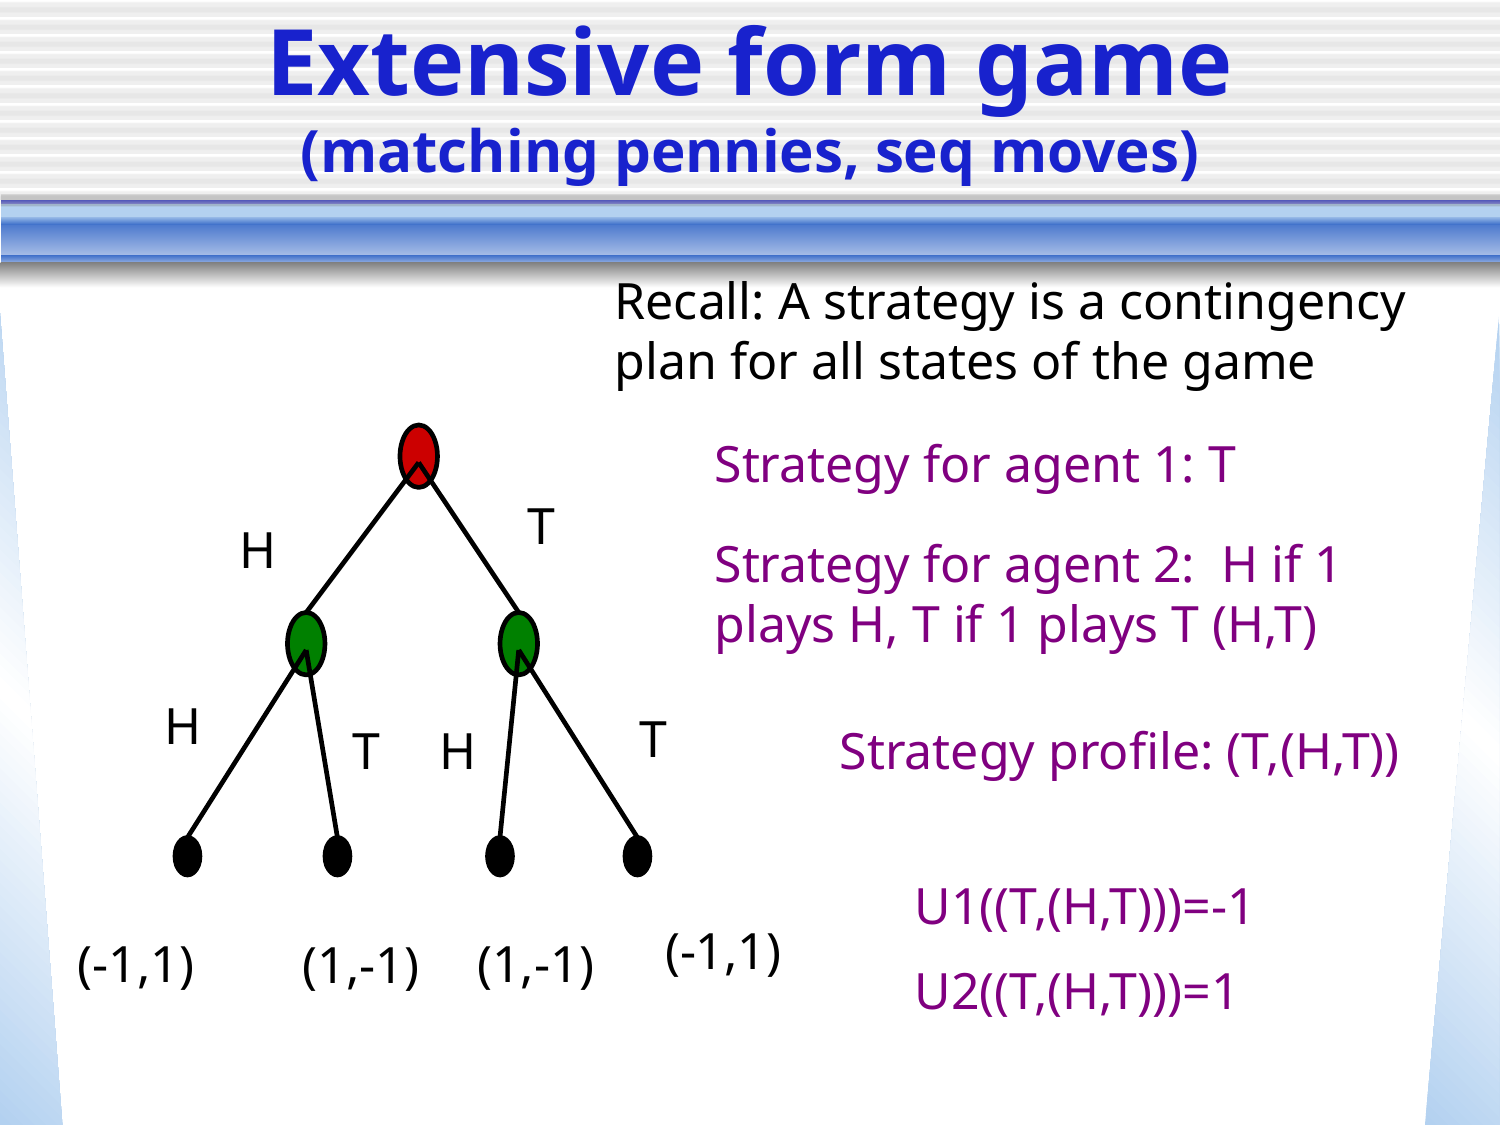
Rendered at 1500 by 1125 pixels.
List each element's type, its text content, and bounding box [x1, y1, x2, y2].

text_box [62, 424, 797, 1001]
text_box Strategy for agent 2: H if 1 plays H, T if 1 plays T (H,T) [801, 524, 1438, 660]
picture [0, 0, 1500, 194]
text_box U1((T,(H,T)))=-1 U2((T,(H,T)))=1 [900, 867, 1388, 1028]
title Extensive form game (matching pennies, seq moves) [112, 0, 1388, 188]
text_box Strategy for agent 1: T [797, 424, 1388, 500]
text_box Recall: A strategy is a contingency plan for all states of the game [599, 262, 1500, 398]
text_box Strategy profile: (T,(H,T)) [824, 712, 1500, 788]
